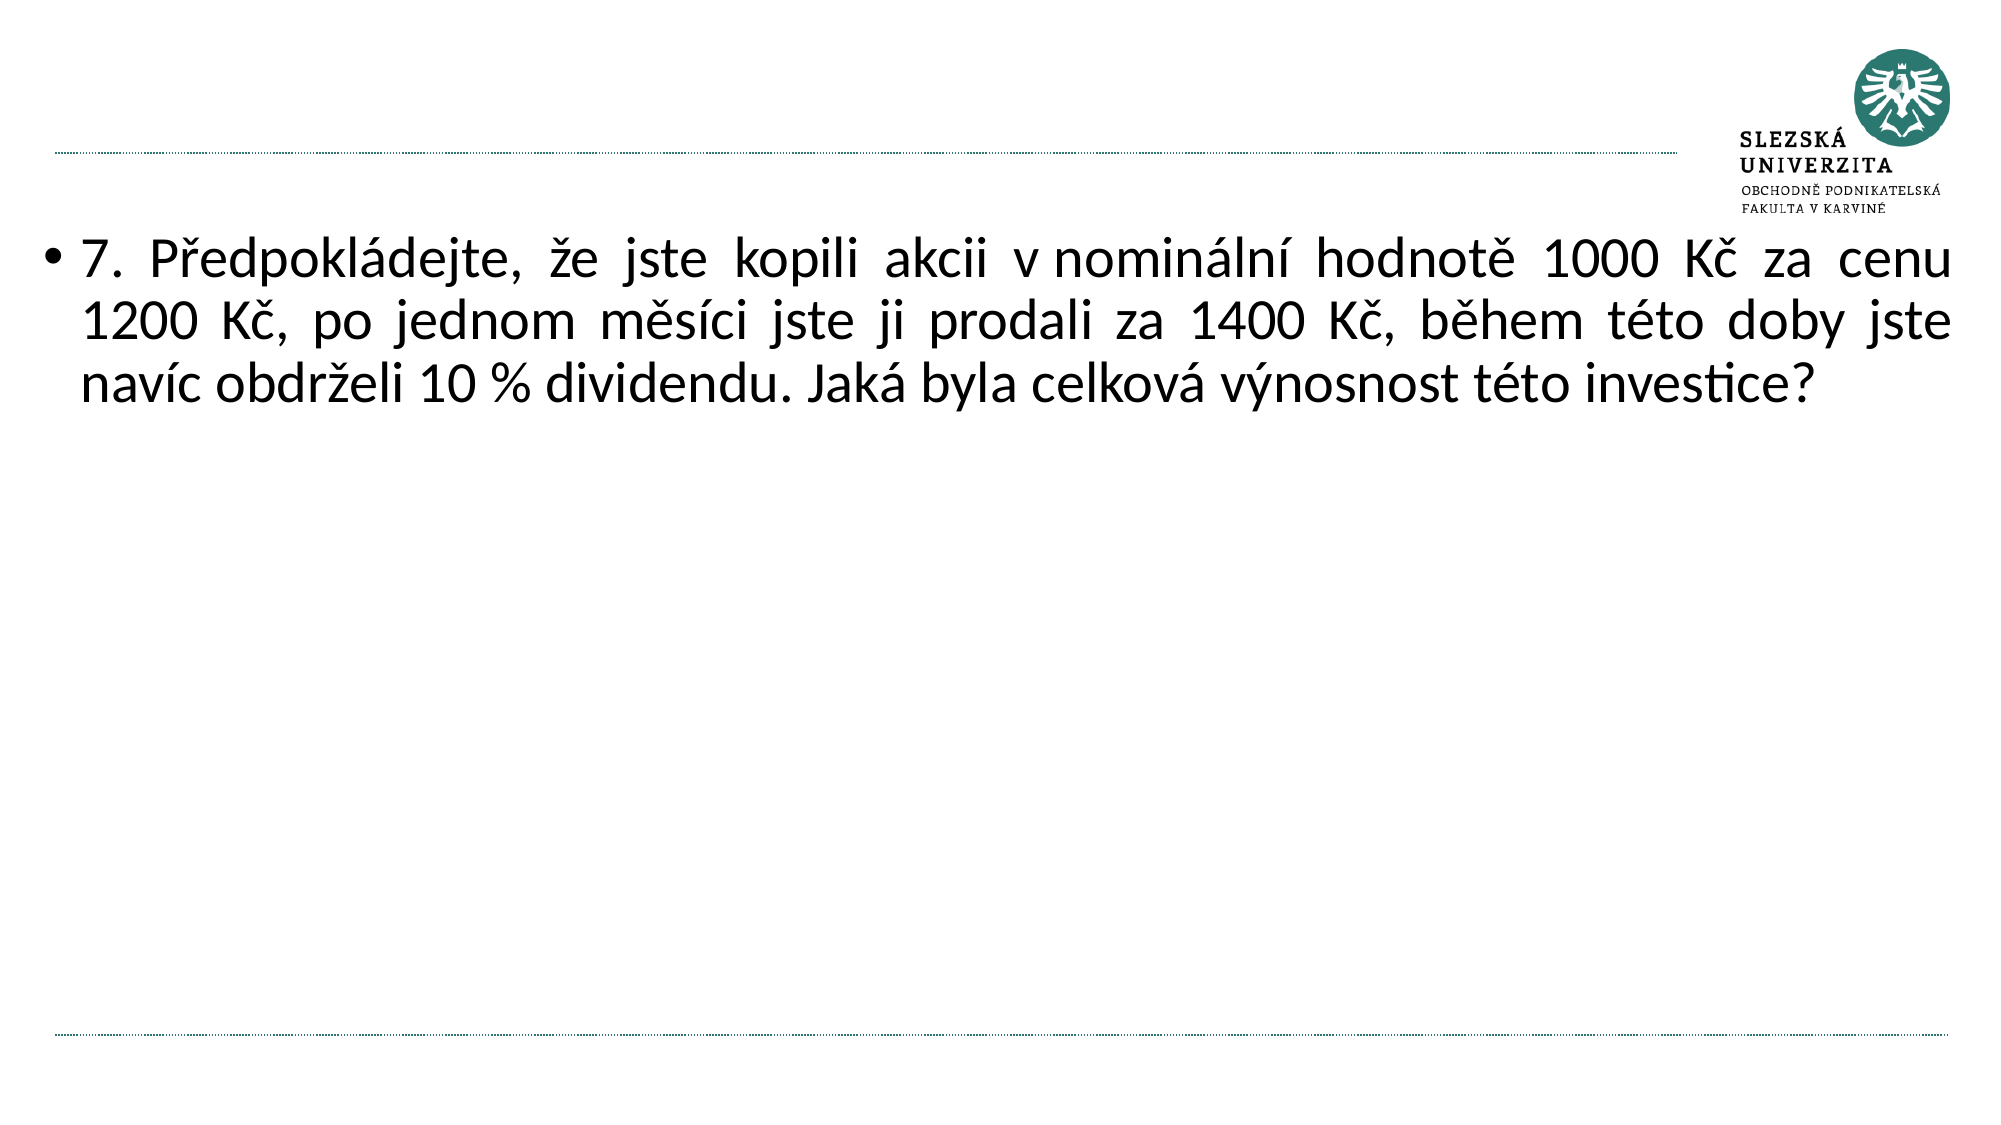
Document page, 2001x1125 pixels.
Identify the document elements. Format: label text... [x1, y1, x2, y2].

picture [1740, 49, 1950, 213]
list 7. Předpokládejte, že jste kopili akcii v nominální hodnotě 1000 Kč za cenu 1200 Kč, po jednom měsíci jste ji prodali za 1400 Kč, během této doby jste navíc obdrželi 10 % dividendu. Jaká byla celková výnosnost této investice? [28, 219, 1969, 1052]
